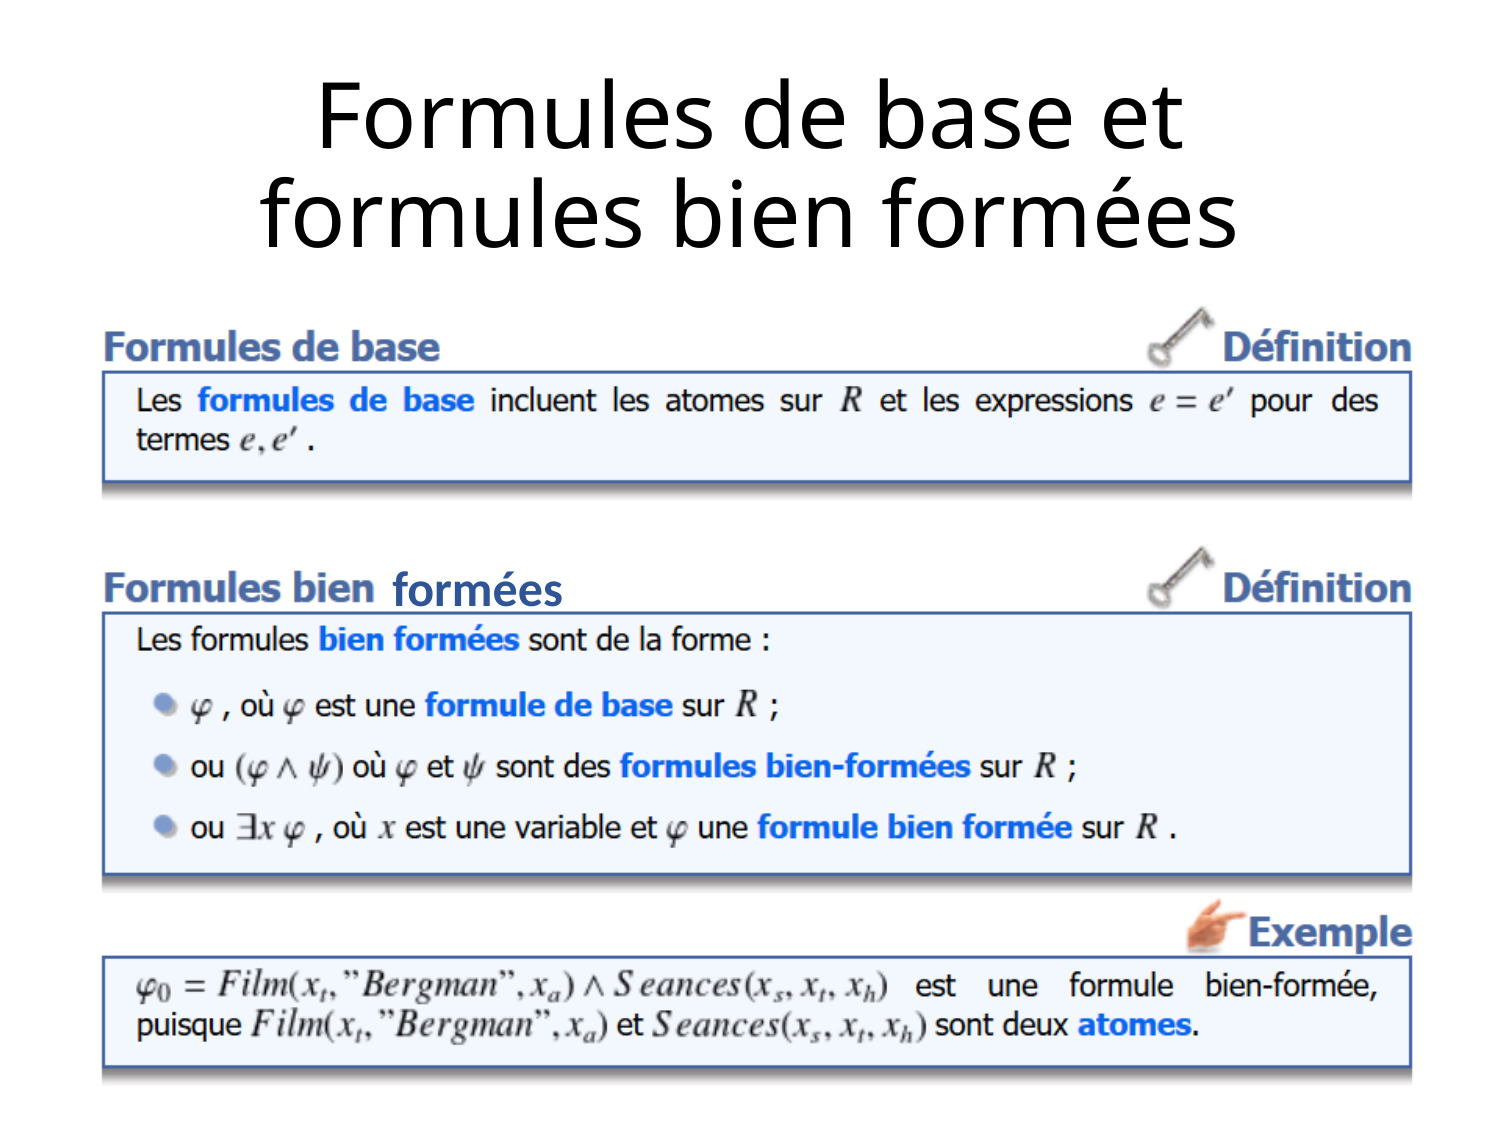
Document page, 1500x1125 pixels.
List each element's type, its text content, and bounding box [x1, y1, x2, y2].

title Formules de base et formules bien formées [103, 59, 1397, 277]
picture [60, 277, 1439, 1103]
